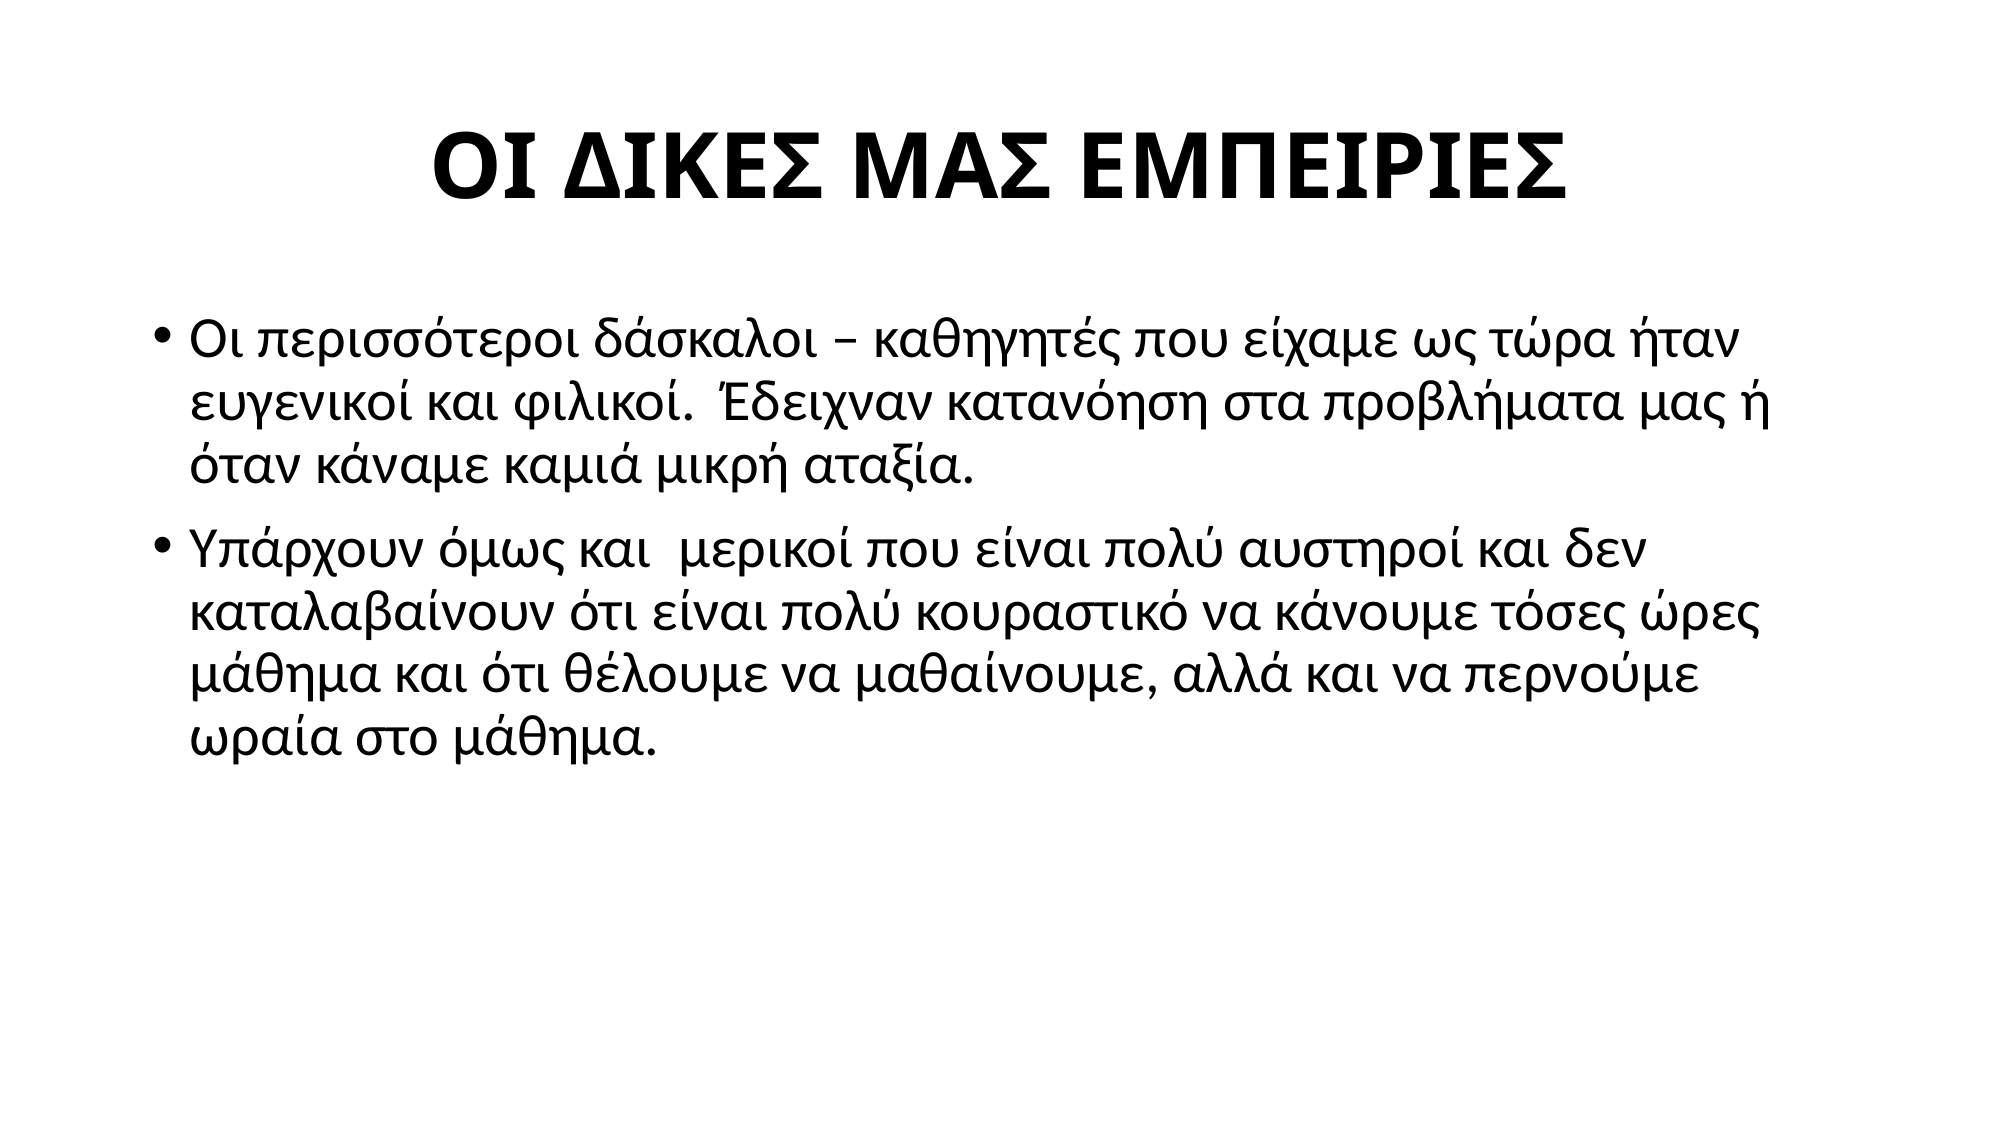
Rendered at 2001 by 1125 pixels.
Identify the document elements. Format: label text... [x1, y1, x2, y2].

list Οι περισσότεροι δάσκαλοι – καθηγητές που είχαμε ως τώρα ήταν ευγενικοί και φιλικοί. Έδειχναν κατανόηση στα προβλήματα μας ή όταν κάναμε καμιά μικρή αταξία. Υπάρχουν όμως και μερικοί που είναι πολύ αυστηροί και δεν καταλαβαίνουν ότι είναι πολύ κουραστικό να κάνουμε τόσες ώρες μάθημα και ότι θέλουμε να μαθαίνουμε, αλλά και να περνούμε ωραία στο μάθημα. [137, 299, 1863, 1014]
title ΟΙ ΔΙΚΕΣ ΜΑΣ ΕΜΠΕΙΡΙΕΣ [137, 59, 1863, 278]
